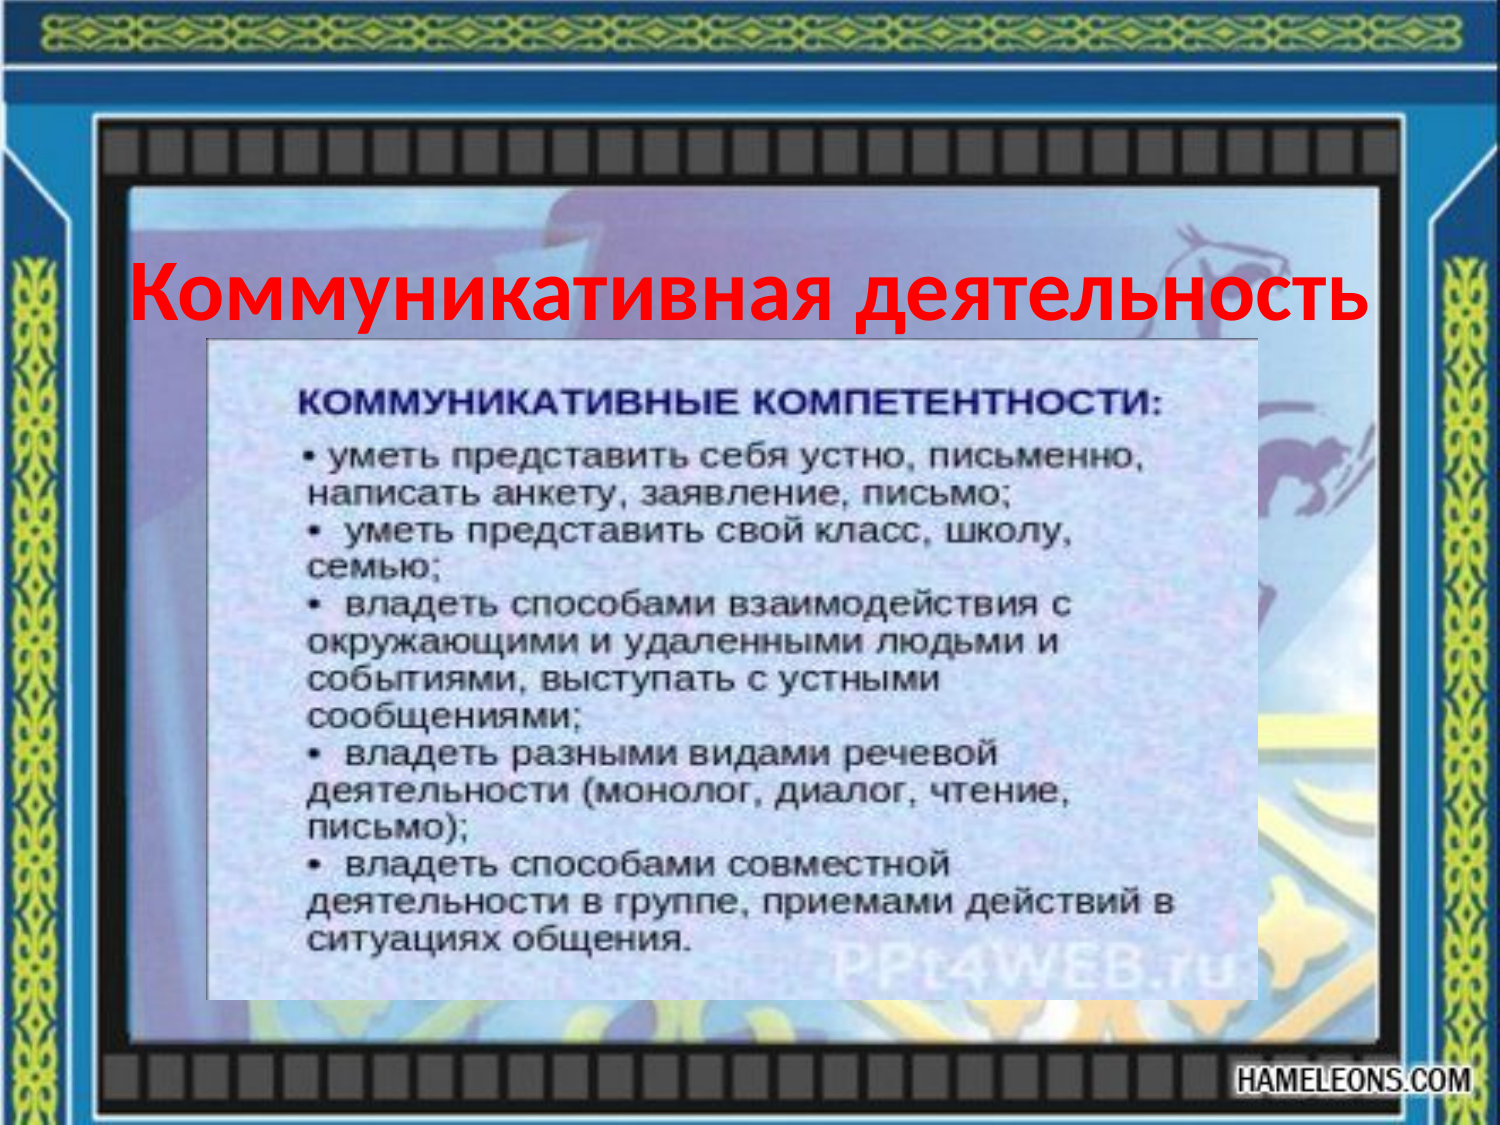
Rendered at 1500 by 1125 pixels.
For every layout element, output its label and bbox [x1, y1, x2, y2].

list [206, 337, 1259, 1000]
list [0, 0, 1500, 1125]
